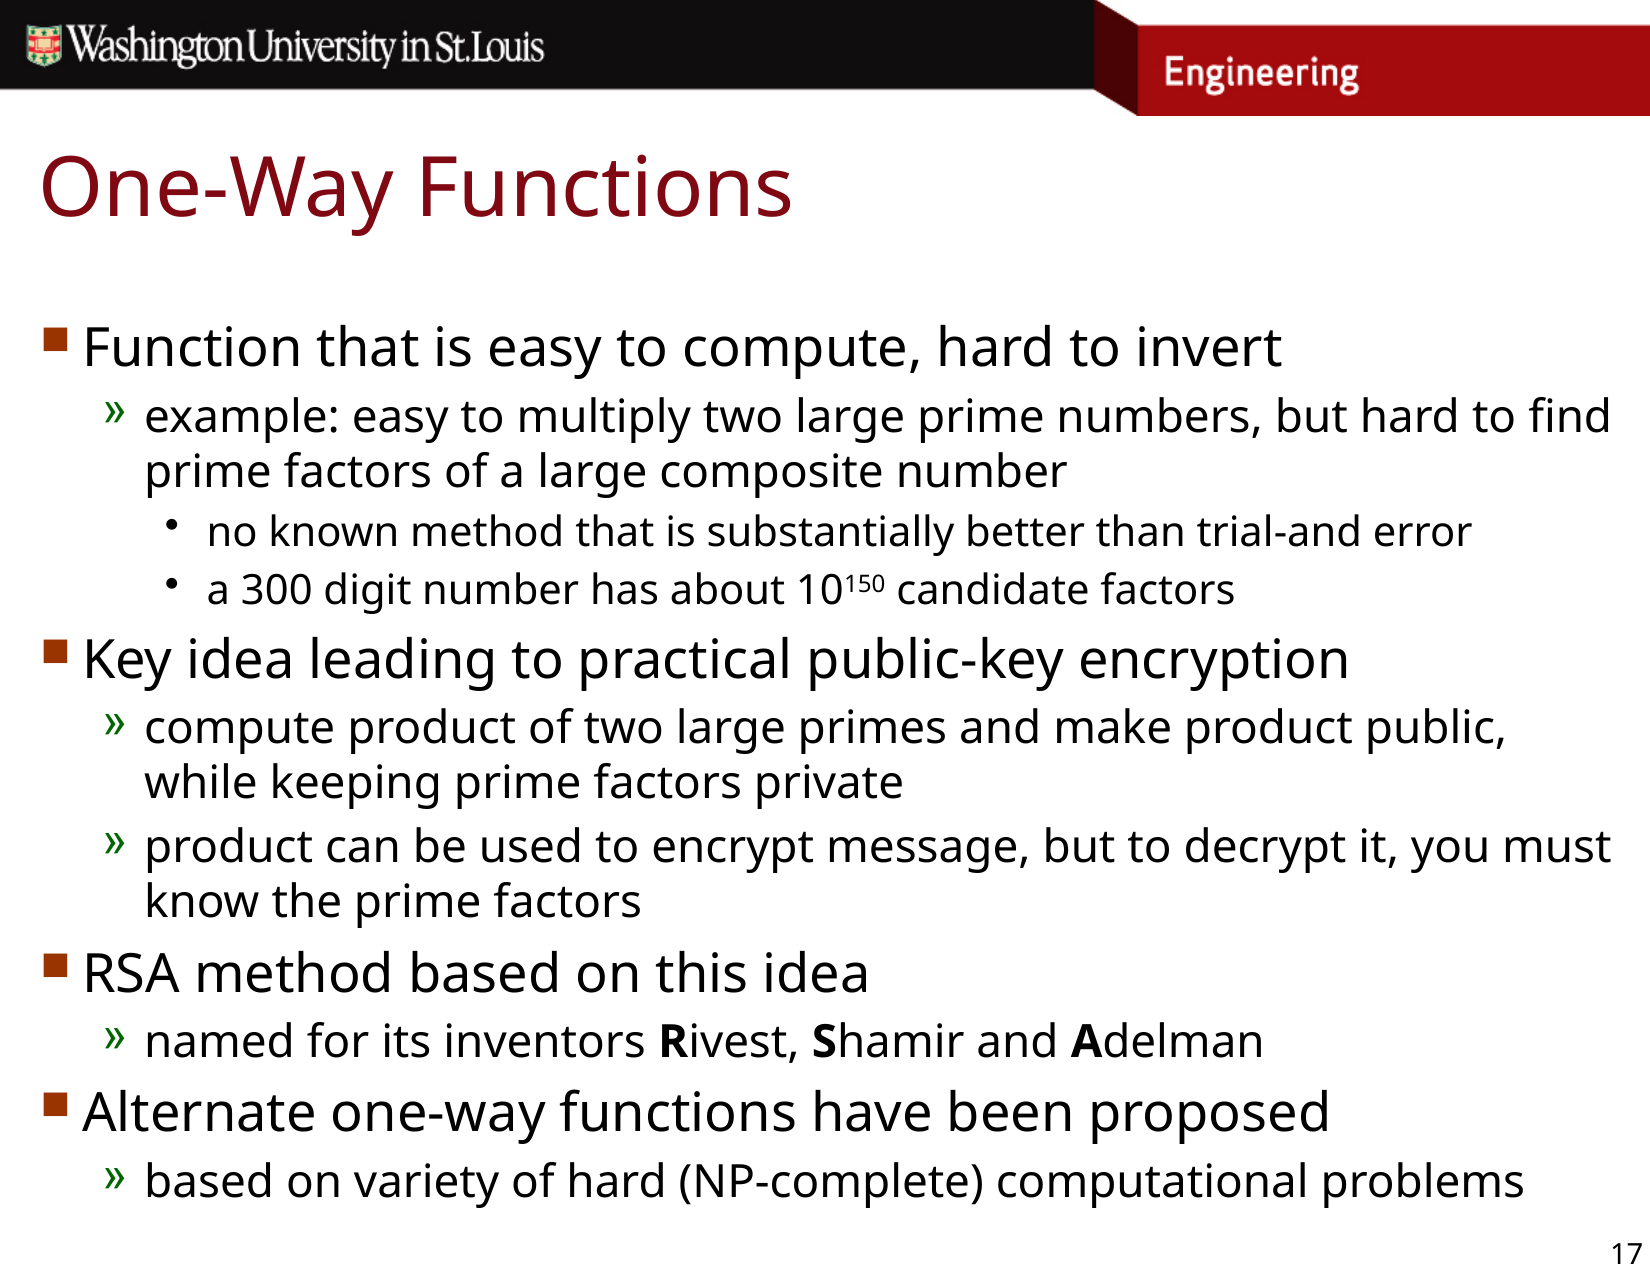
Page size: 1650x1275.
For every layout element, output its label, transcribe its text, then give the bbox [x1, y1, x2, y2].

list Function that is easy to compute, hard to invert example: easy to multiply two large prime numbers, but hard to find prime factors of a large composite number no known method that is substantially better than trial-and error a 300 digit number has about 10150 candidate factors Key idea leading to practical public-key encryption compute product of two large primes and make product public, while keeping prime factors private product can be used to encrypt message, but to decrypt it, you must know the prime factors RSA method based on this idea named for its inventors Rivest, Shamir and Adelman Alternate one-way functions have been proposed based on variety of hard (NP-complete) computational problems [2, 303, 1650, 1275]
slide_number 17 [1592, 1237, 1644, 1273]
title One-Way Functions [21, 105, 1602, 262]
picture [0, 0, 1650, 116]
